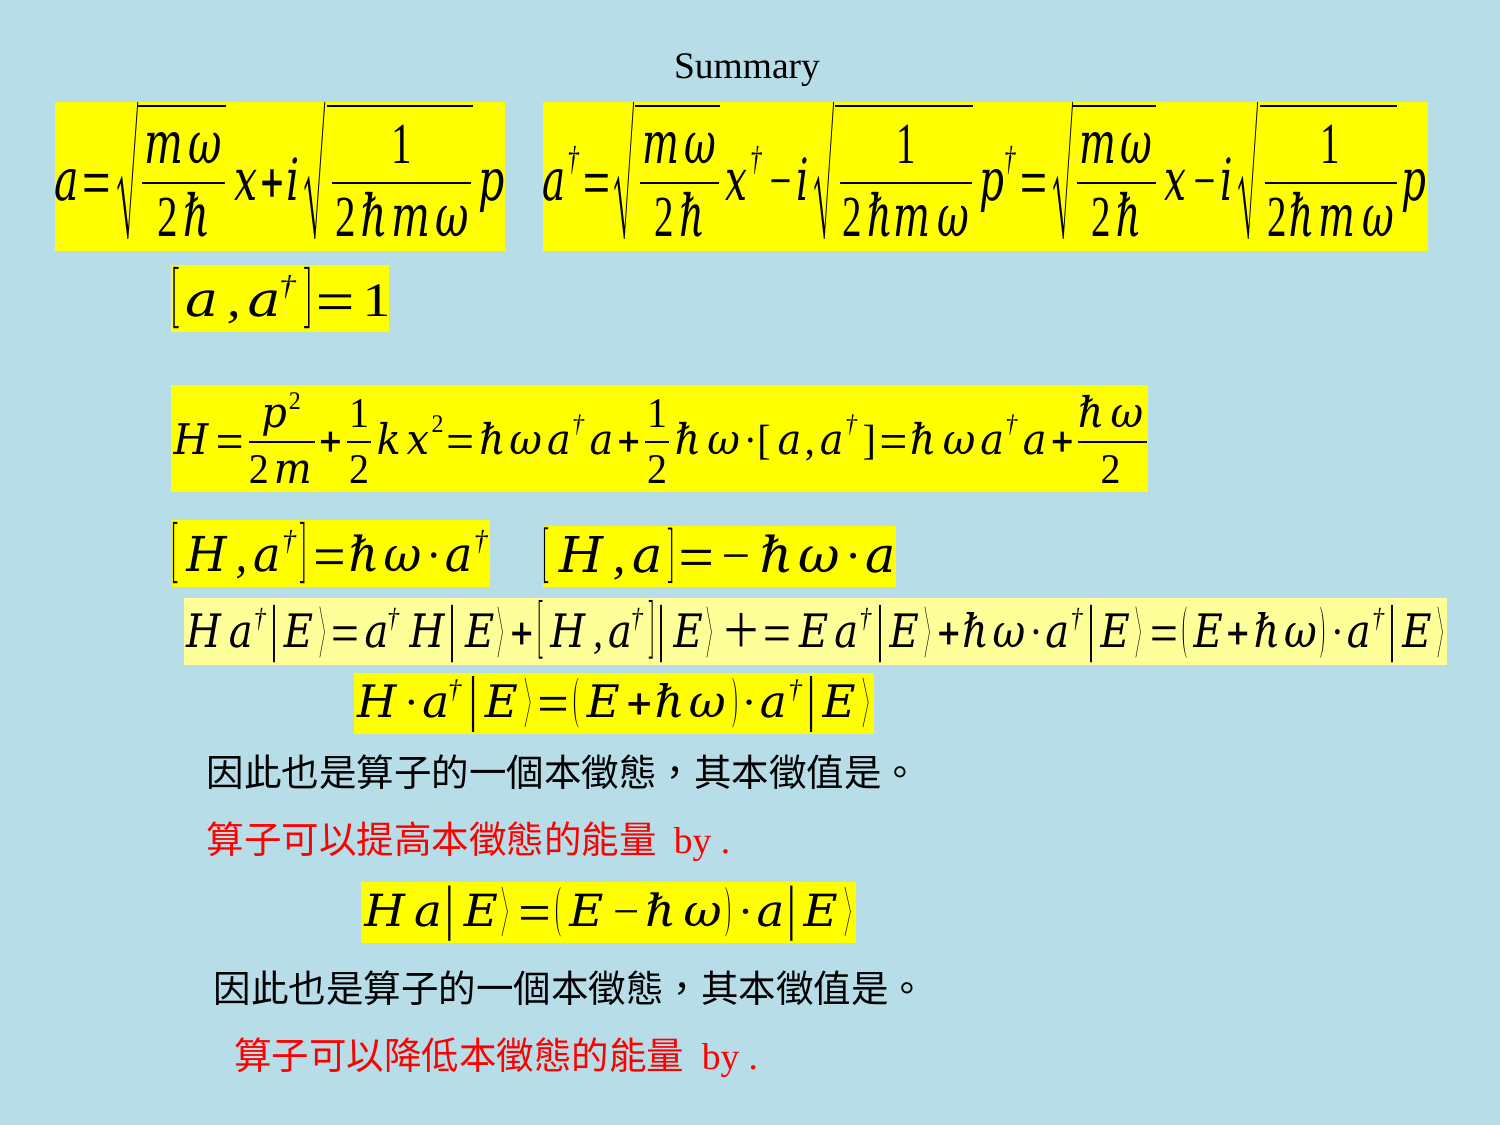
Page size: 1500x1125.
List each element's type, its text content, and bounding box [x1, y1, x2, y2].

text_box Summary [659, 33, 896, 94]
